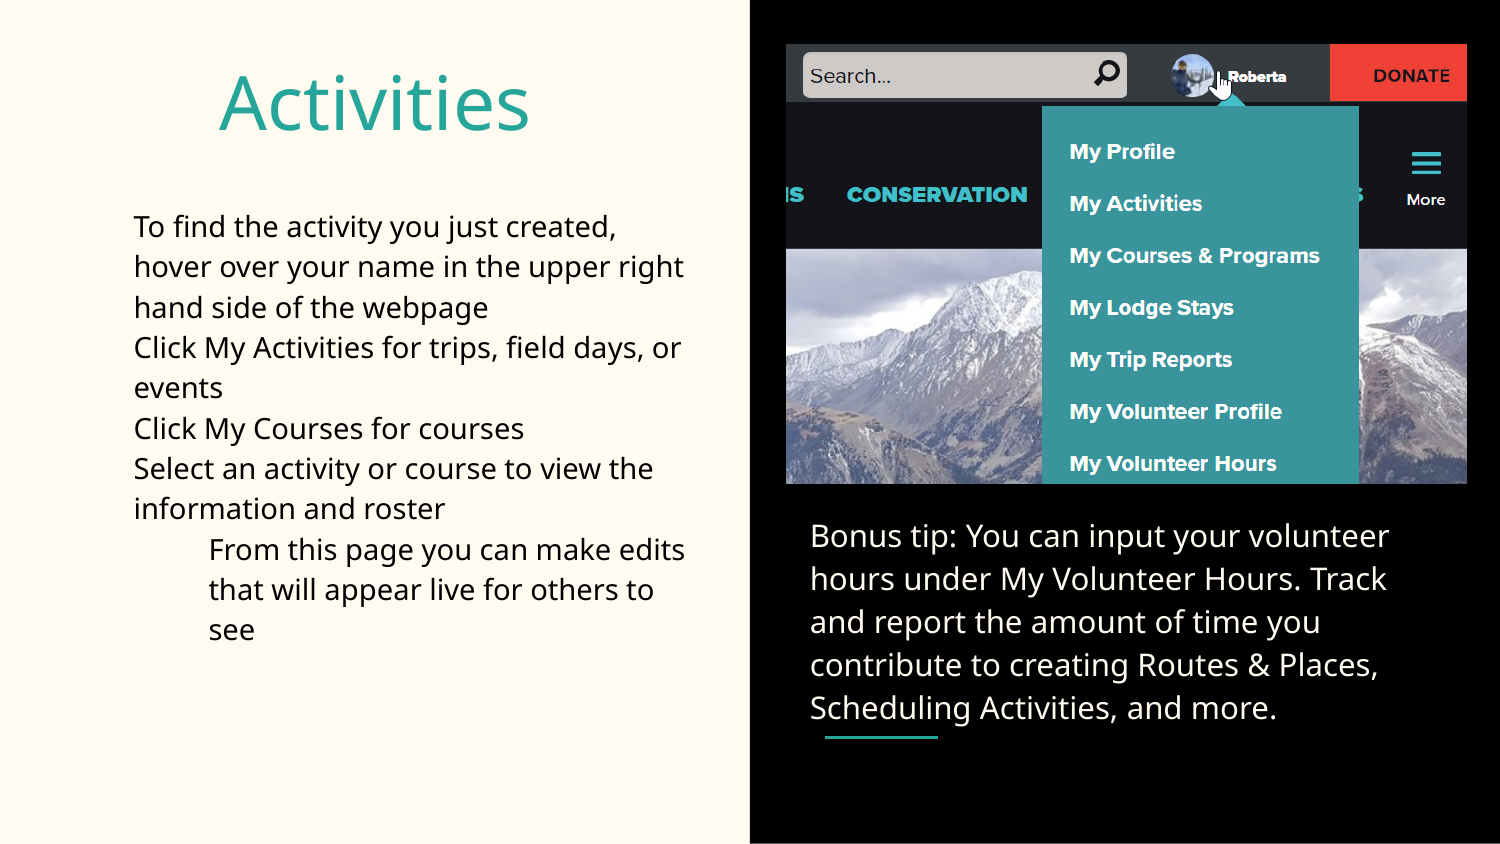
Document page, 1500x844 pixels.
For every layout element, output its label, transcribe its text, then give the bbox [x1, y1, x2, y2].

title Activities [43, 44, 708, 161]
subtitle To find the activity you just created, hover over your name in the upper right hand side of the webpage Click My Activities for trips, field days, or events Click My Courses for courses Select an activity or course to view the information and roster From this page you can make edits that will appear live for others to see [43, 187, 708, 732]
picture [786, 44, 1468, 484]
subtitle Bonus tip: You can input your volunteer hours under My Volunteer Hours. Track and report the amount of time you contribute to creating Routes & Places, Scheduling Activities, and more. [794, 495, 1459, 745]
